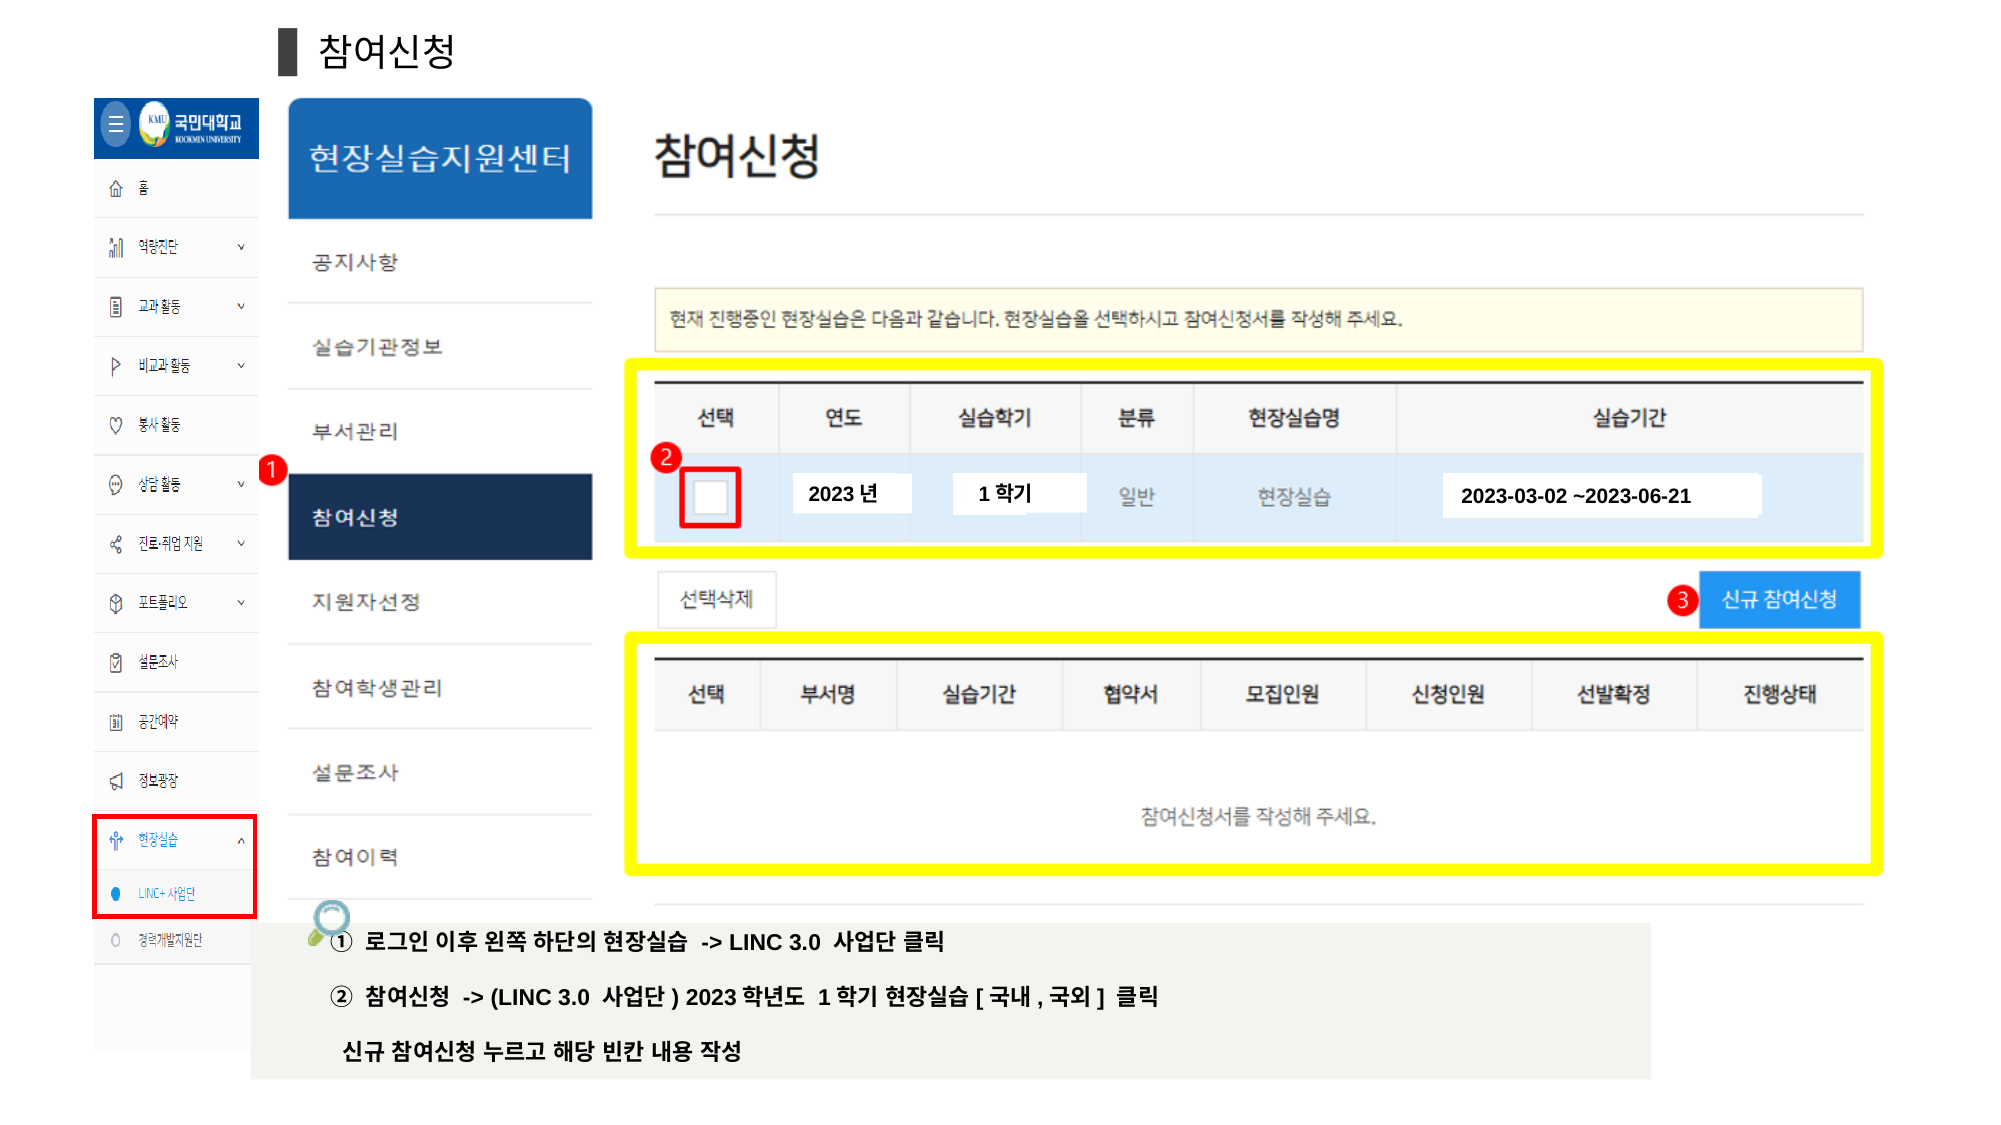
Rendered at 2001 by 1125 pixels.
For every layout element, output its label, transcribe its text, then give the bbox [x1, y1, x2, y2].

picture [94, 86, 1897, 1050]
text_box [277, 27, 298, 77]
text_box 참여신청 [304, 21, 472, 82]
text_box ① 로그인 이후 왼쪽 하단의 현장실습 -> LINC 3.0 사업단 클릭 ② 참여신청 -> (LINC 3.0 사업단) 2023학년도 1학기 현장실습[국내,국외] 클릭 신규 참여신청 누르고 해당 빈칸 내용 작성 [250, 1050, 1652, 1080]
